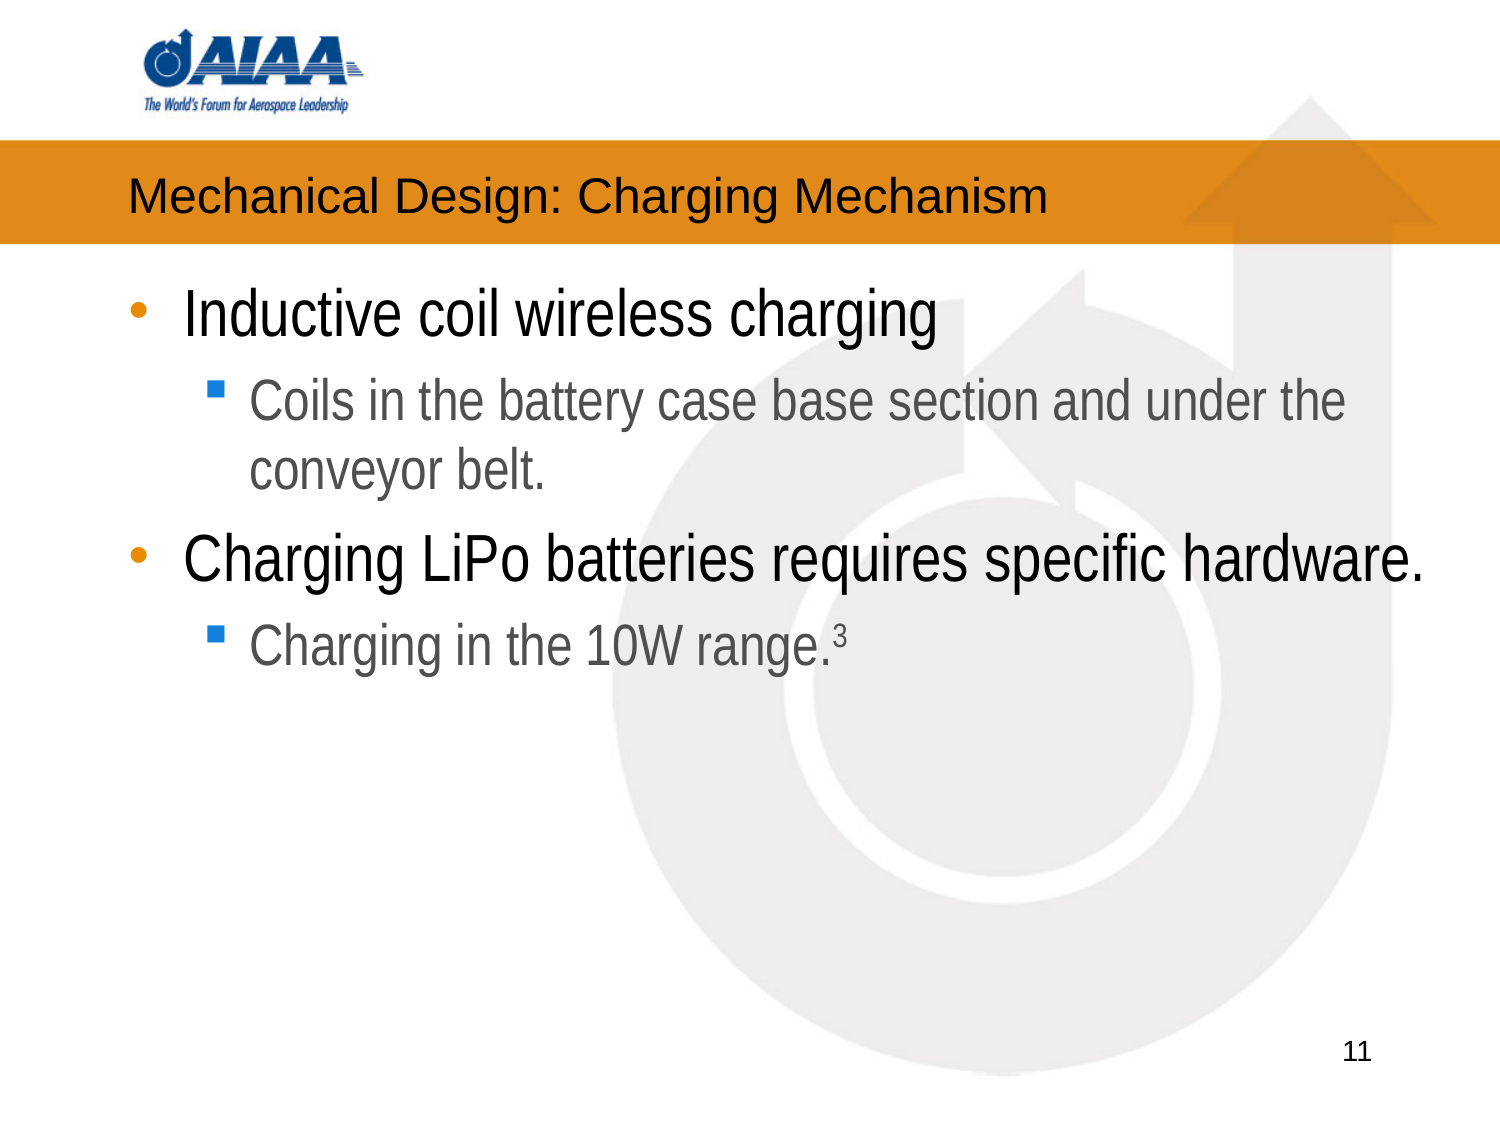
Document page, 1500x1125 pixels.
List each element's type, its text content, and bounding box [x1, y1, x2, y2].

list Inductive coil wireless charging Coils in the battery case base section and under the conveyor belt. Charging LiPo batteries requires specific hardware. Charging in the 10W range.3 [112, 262, 1463, 1000]
picture [0, 0, 1500, 1125]
slide_number 11 [1074, 1024, 1388, 1101]
title Mechanical Design: Charging Mechanism [112, 137, 1388, 250]
